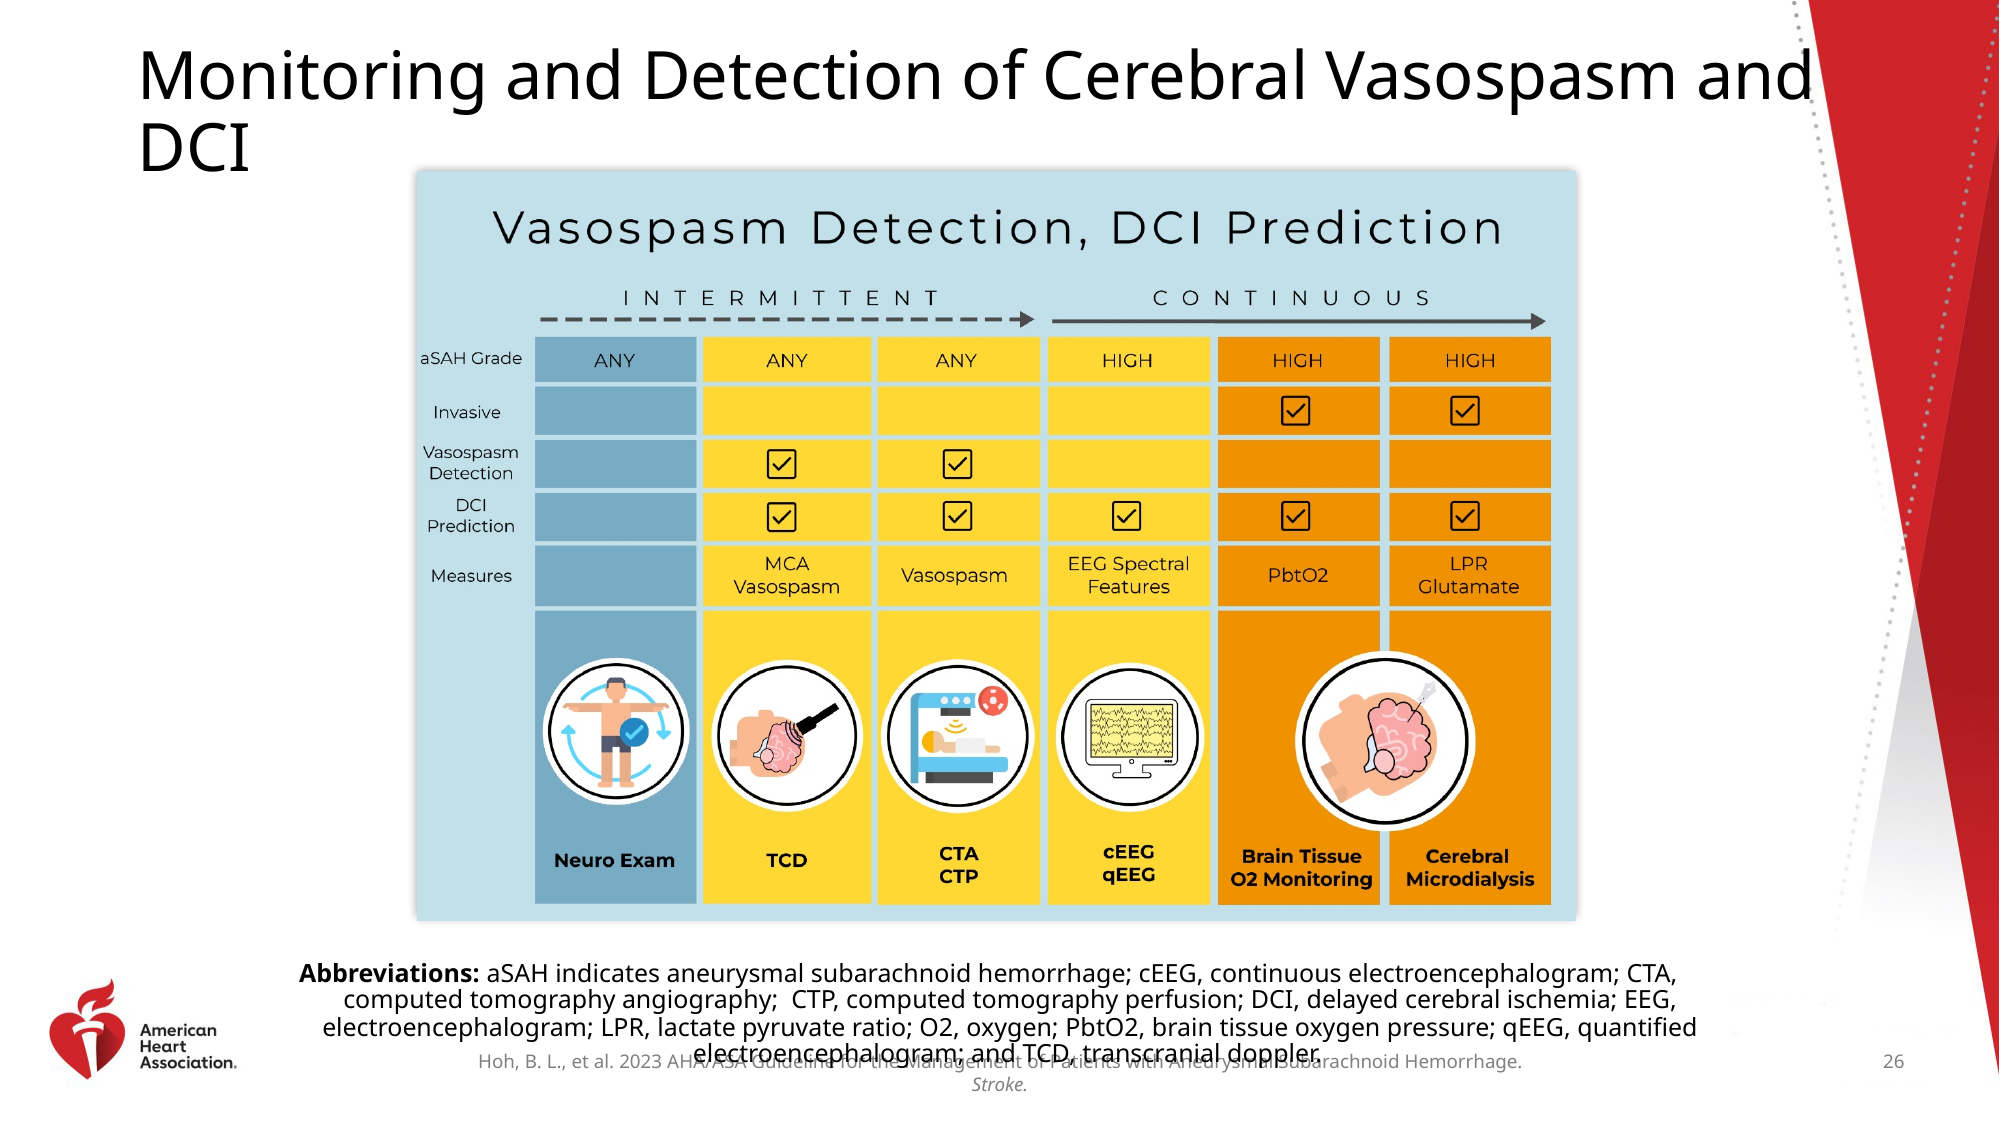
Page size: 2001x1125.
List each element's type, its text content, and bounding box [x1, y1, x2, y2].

slide_number 26 [1862, 1042, 1926, 1081]
list Abbreviations: aSAH indicates aneurysmal subarachnoid hemorrhage; cEEG, continuous electroencephalogram; CTA, computed tomography angiography; CTP, computed tomography perfusion; DCI, delayed cerebral ischemia; EEG, electroencephalogram; LPR, lactate pyruvate ratio; O2, oxygen; PbtO2, brain tissue oxygen pressure; qEEG, quantified electroencephalogram; and TCD, transcranial doppler. [247, 953, 1753, 998]
picture [1, 0, 1999, 1125]
title Monitoring and Detection of Cerebral Vasospasm and DCI [137, 59, 1863, 169]
